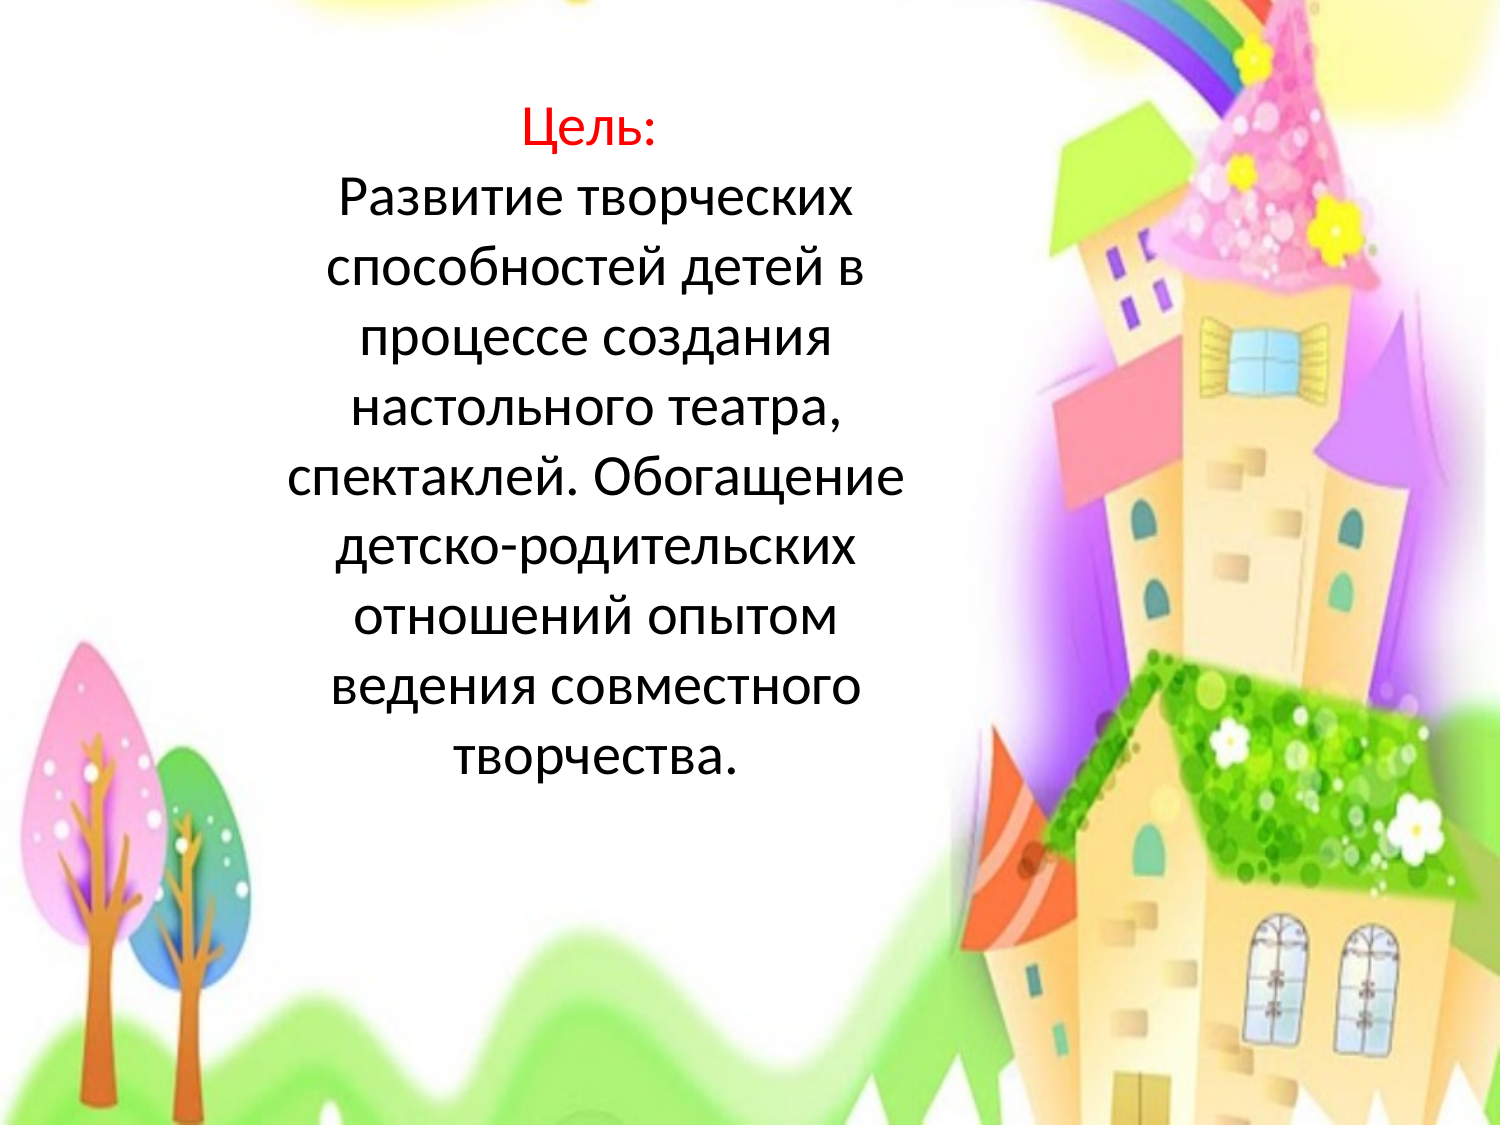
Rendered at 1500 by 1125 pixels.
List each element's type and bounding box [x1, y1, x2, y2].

list [0, 0, 1500, 1125]
